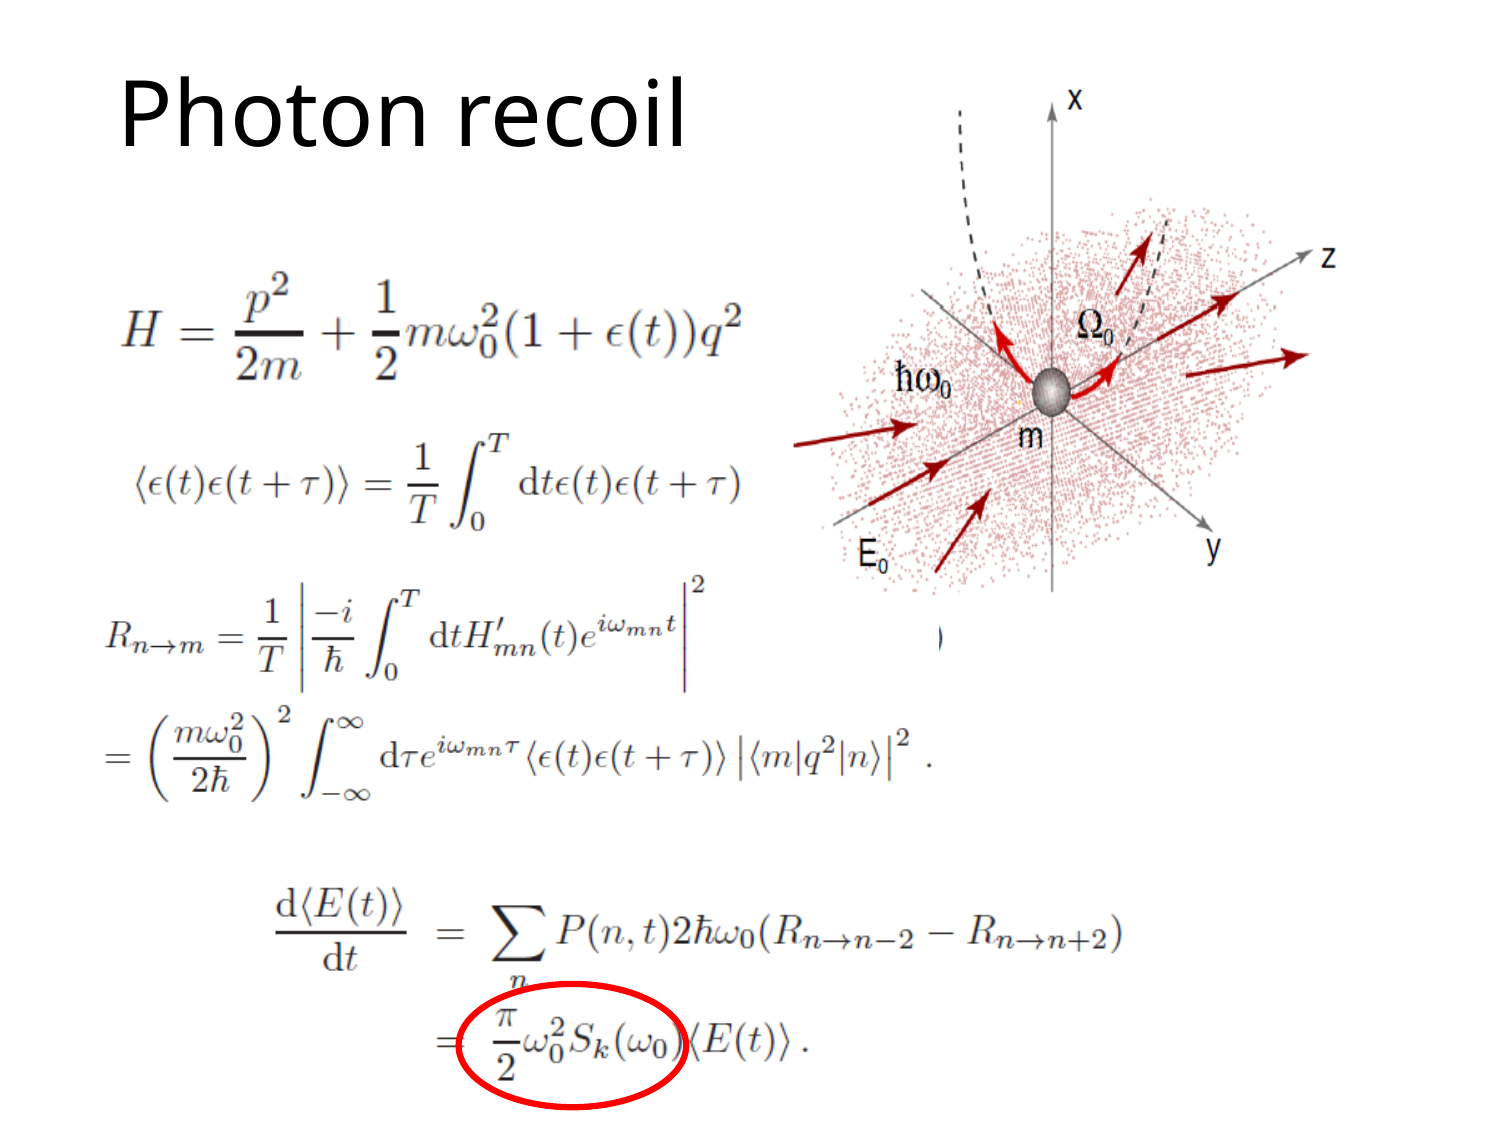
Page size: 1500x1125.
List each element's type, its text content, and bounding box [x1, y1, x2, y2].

text_box Photon recoil [103, 59, 1397, 278]
picture [109, 87, 1366, 611]
picture [106, 258, 747, 396]
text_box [263, 858, 1196, 1083]
text_box [480, 1083, 665, 1109]
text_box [86, 568, 950, 816]
